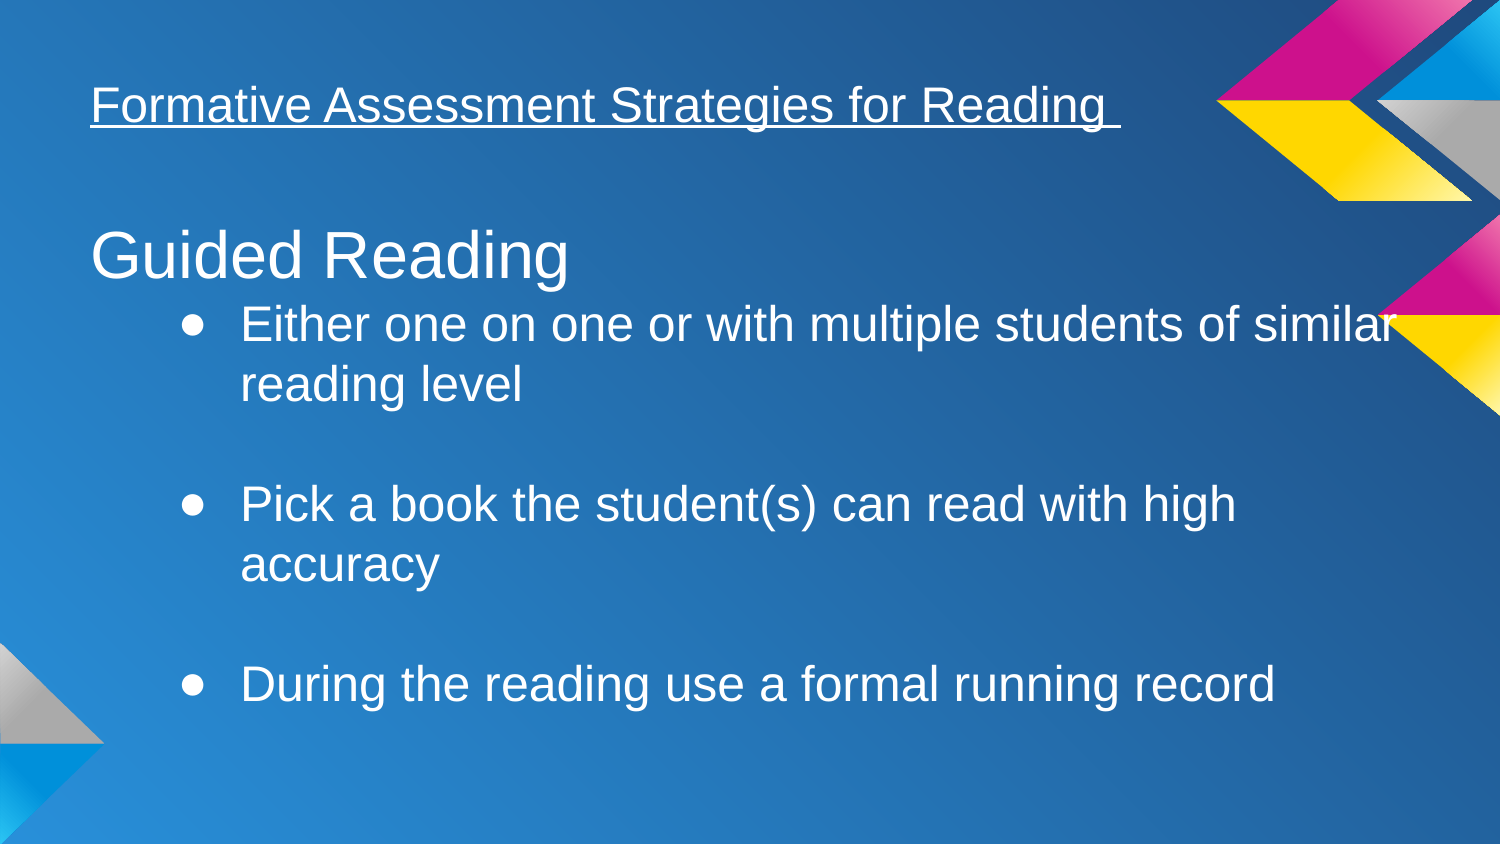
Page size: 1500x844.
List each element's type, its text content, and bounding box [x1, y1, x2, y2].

title Formative Assessment Strategies for Reading [75, 96, 1204, 196]
list Guided Reading Either one on one or with multiple students of similar reading level Pick a book the student(s) can read with high accuracy During the reading use a formal running record [75, 196, 1425, 793]
